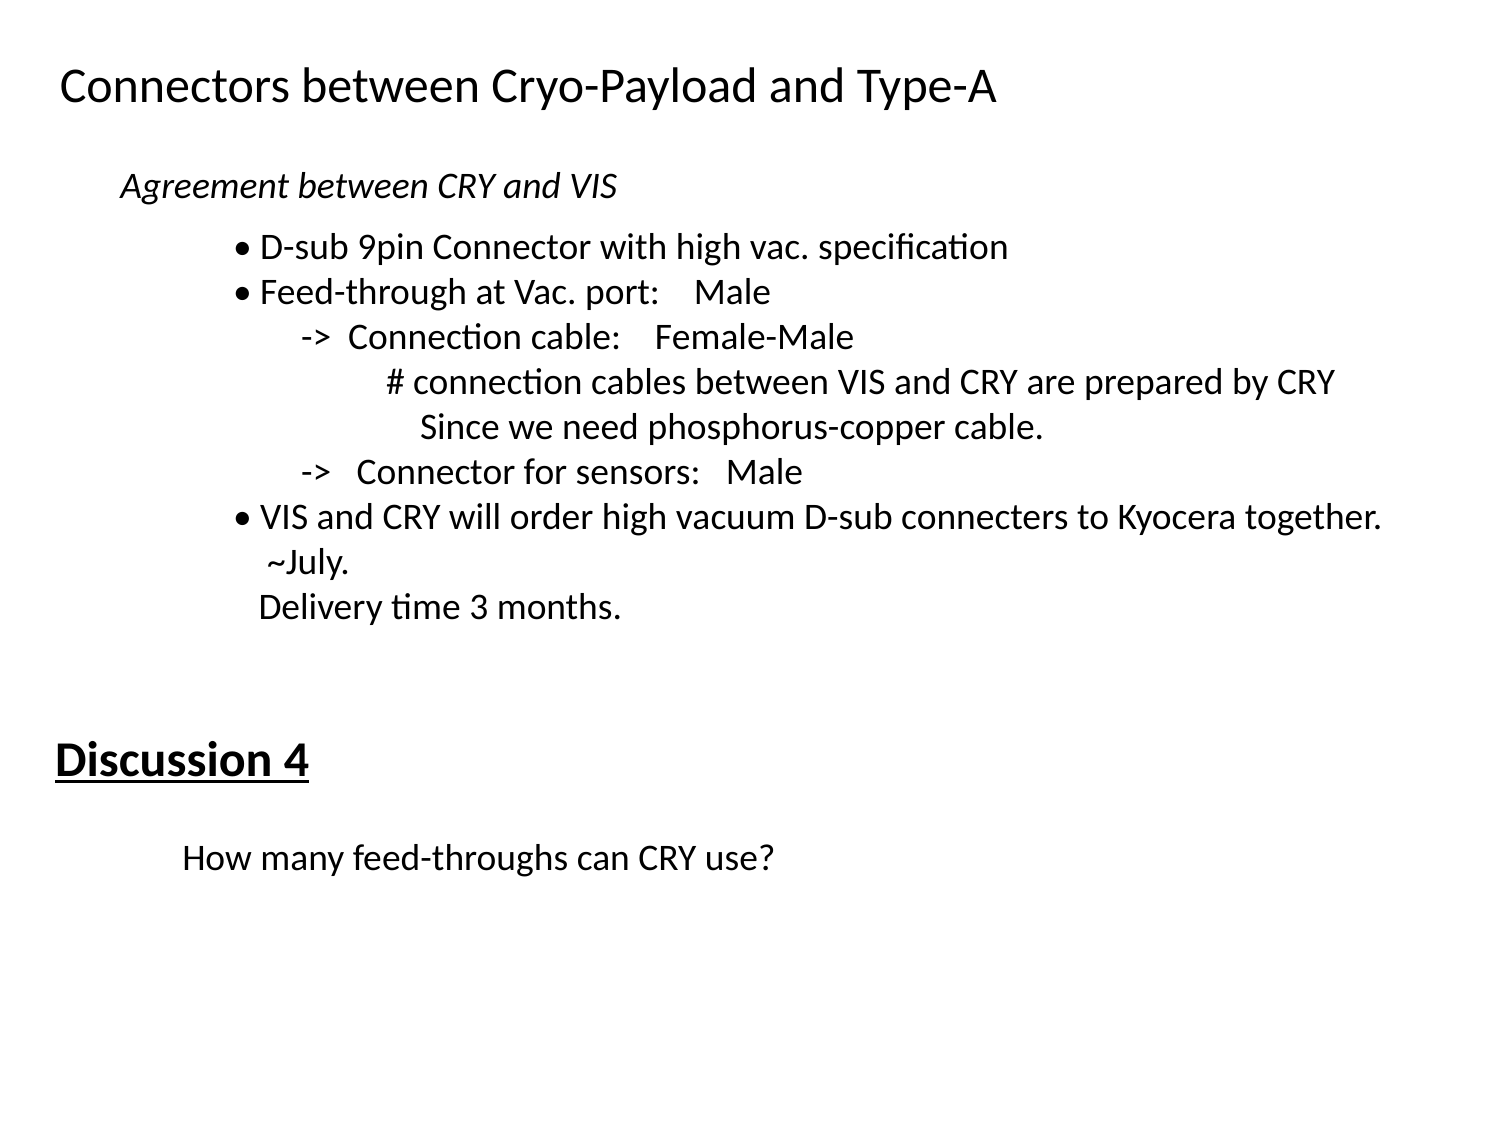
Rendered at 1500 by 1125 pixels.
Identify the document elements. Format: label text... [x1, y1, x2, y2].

text_box Connectors between Cryo-Payload and Type-A [45, 45, 1024, 121]
text_box • D-sub 9pin Connector with high vac. specification • Feed-through at Vac. port: Male -> Connection cable: Female-Male # connection cables between VIS and CRY are prepared by CRY Since we need phosphorus-copper cable. -> Connector for sensors: Male • VIS and CRY will order high vacuum D-sub connecters to Kyocera together. ~July. Delivery time 3 months. [218, 214, 1399, 635]
text_box How many feed-throughs can CRY use? [167, 825, 800, 886]
text_box Discussion 4 [40, 719, 325, 794]
text_box Agreement between CRY and VIS [105, 153, 633, 214]
